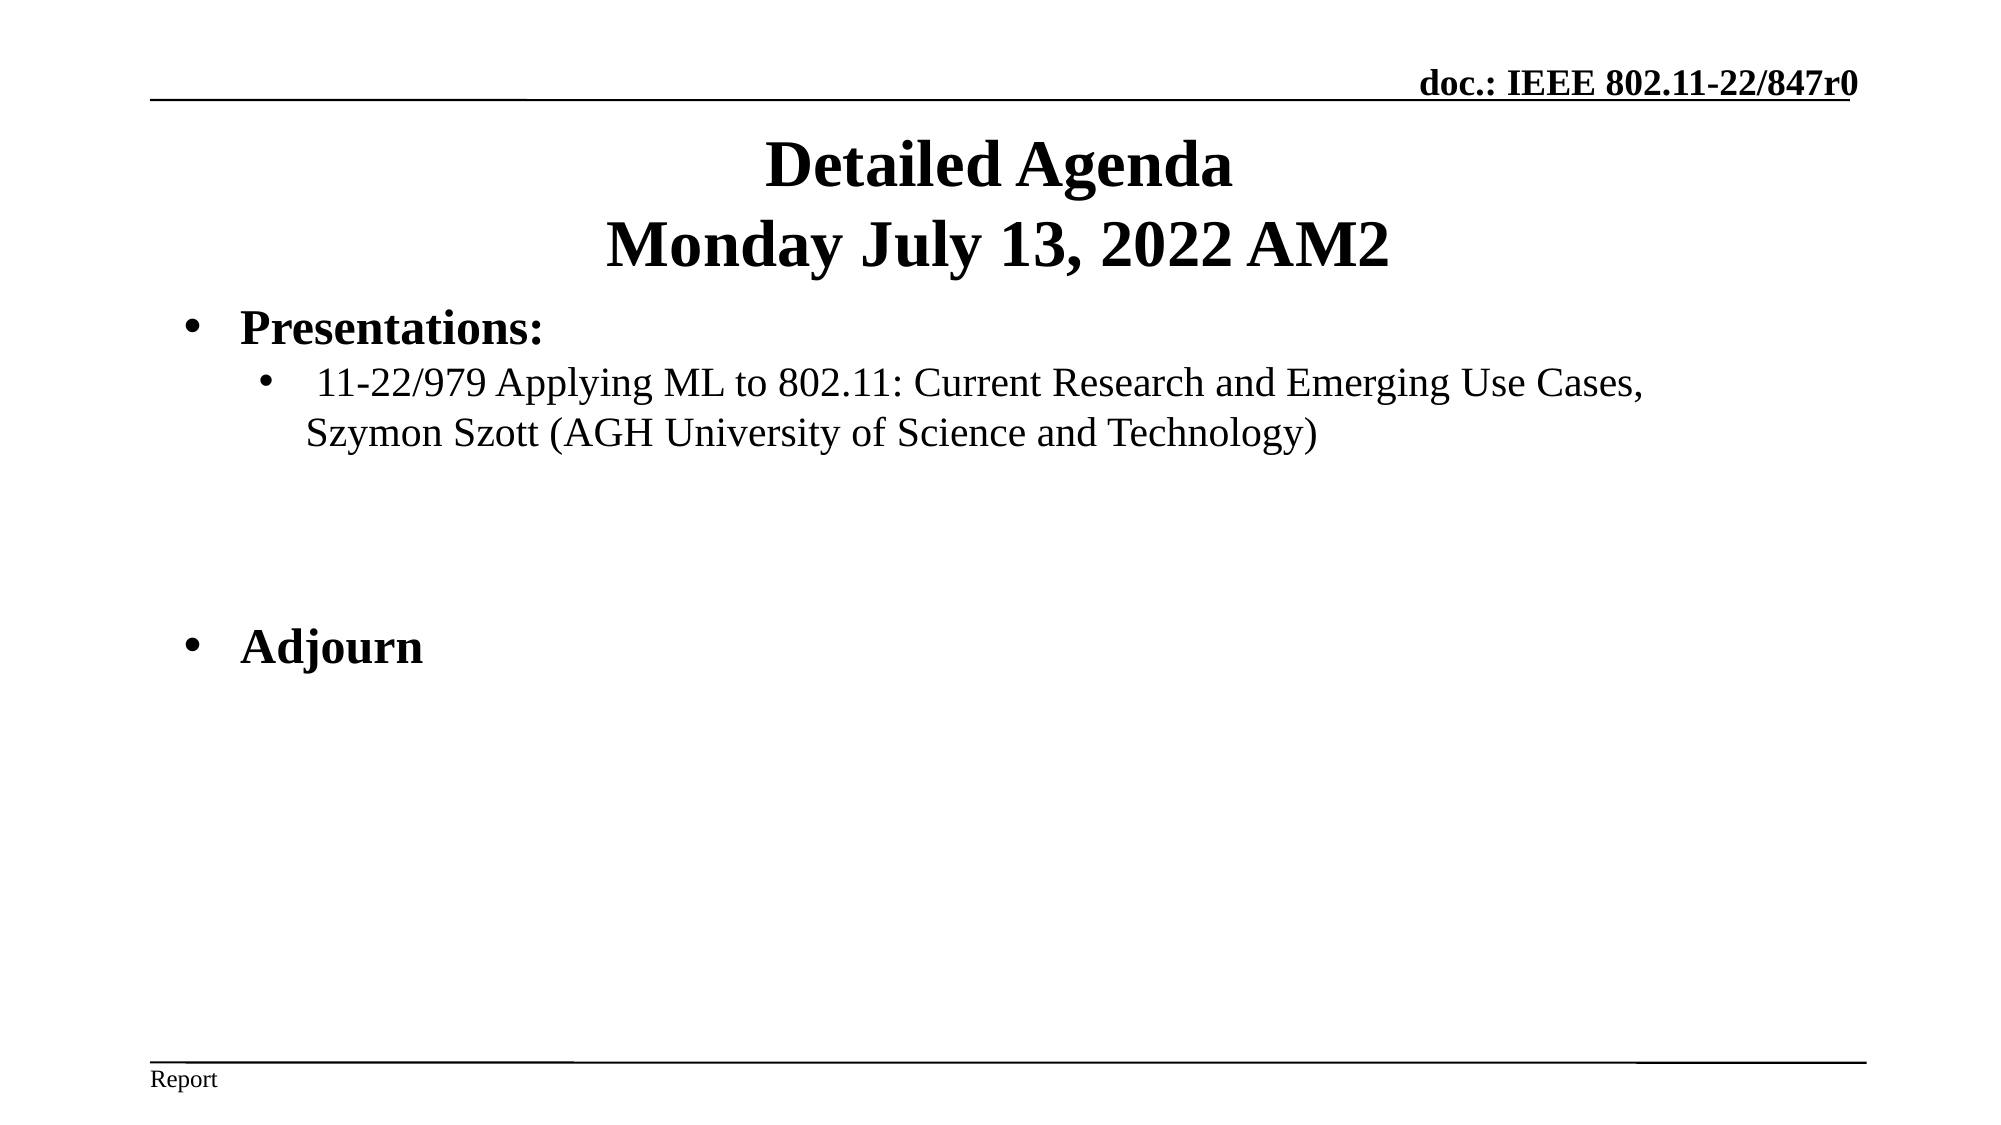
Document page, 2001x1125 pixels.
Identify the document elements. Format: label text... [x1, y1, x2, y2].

list Presentations: 11-22/979 Applying ML to 802.11: Current Research and Emerging Use Cases, Szymon Szott (AGH University of Science and Technology) Adjourn [149, 286, 1751, 1051]
title Detailed Agenda Monday July 13, 2022 AM2 [149, 112, 1850, 288]
